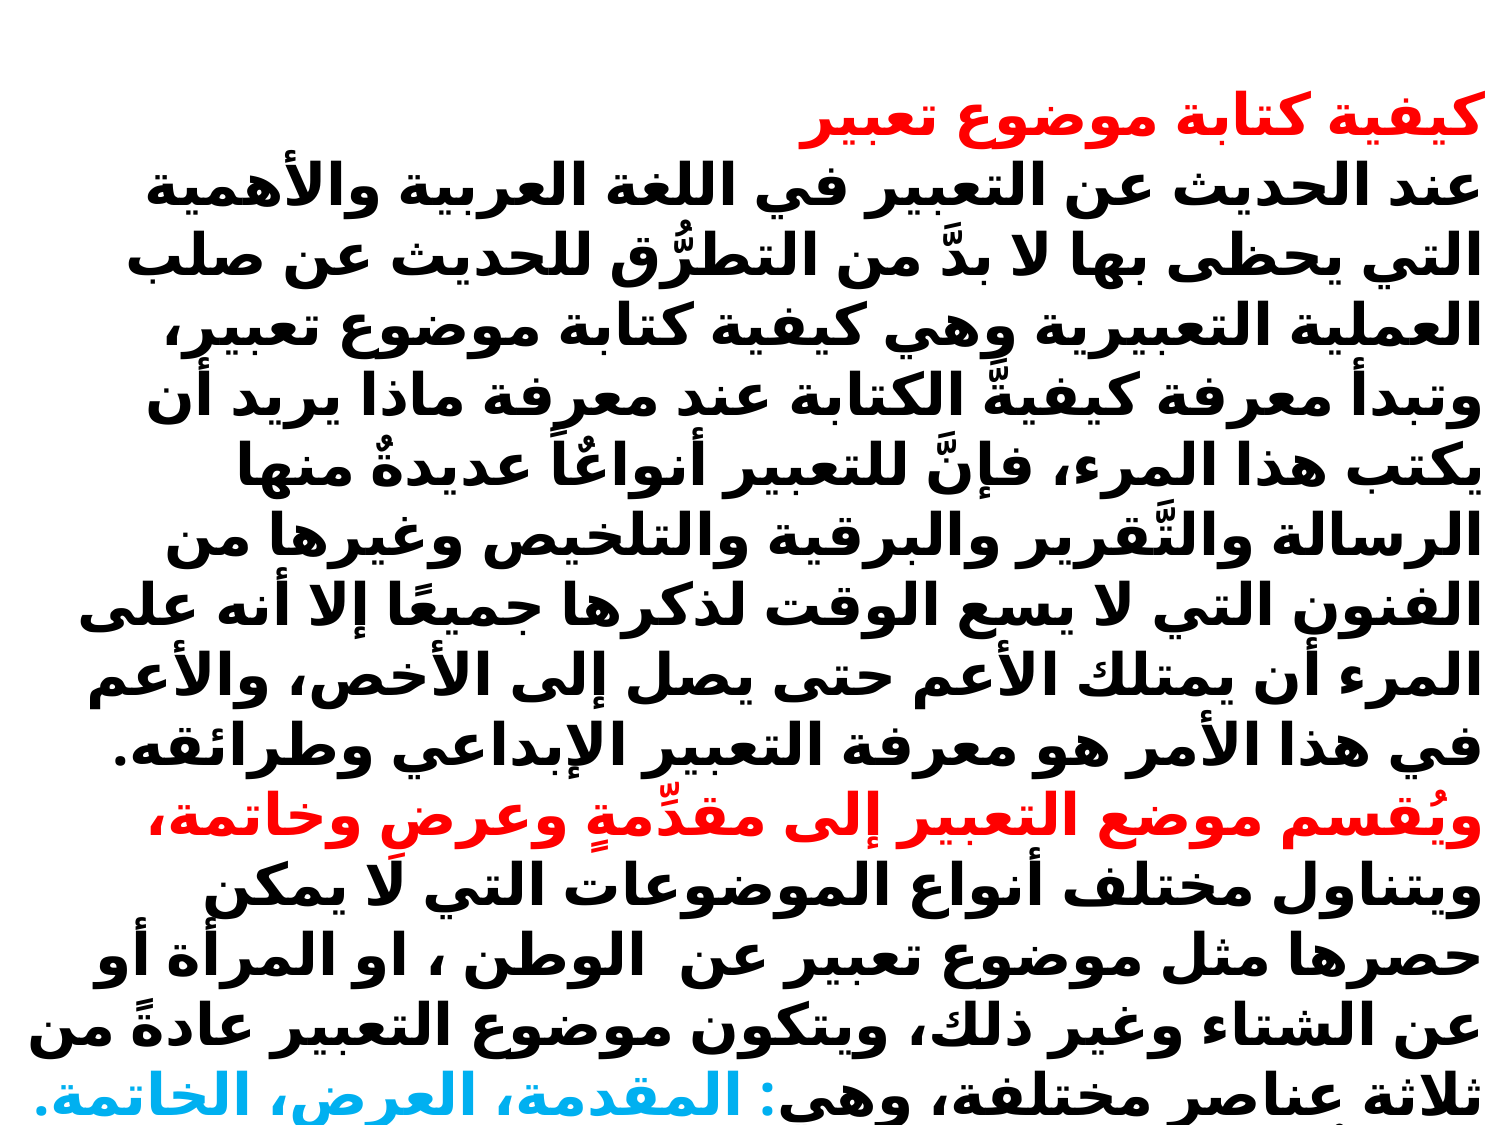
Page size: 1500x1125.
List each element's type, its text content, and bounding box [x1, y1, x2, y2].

text_box كيفية كتابة موضوع تعبير عند الحديث عن التعبير في اللغة العربية والأهمية التي يحظى بها لا بدَّ من التطرُّق للحديث عن صلب العملية التعبيرية وهي كيفية كتابة موضوع تعبير، وتبدأ معرفة كيفيةَّ الكتابة عند معرفة ماذا يريد أن يكتب هذا المرء، فإنَّ للتعبير أنواعٌاً عديدةٌ منها الرسالة والتَّقرير والبرقية والتلخيص وغيرها من الفنون التي لا يسع الوقت لذكرها جميعًا إلا أنه على المرء أن يمتلك الأعم حتى يصل إلى الأخص، والأعم في هذا الأمر هو معرفة التعبير الإبداعي وطرائقه. ويُقسم موضع التعبير إلى مقدِّمةٍ وعرضِ وخاتمة، ويتناول مختلف أنواع الموضوعات التي لا يمكن حصرها مثل موضوع تعبير عن الوطن ، او المرأة أو عن الشتاء وغير ذلك، ويتكون موضوع التعبير عادةً من ثلاثة عناصر مختلفة، وهي: المقدمة، العرض، الخاتمة. وقد كُتب الكثير من الكتب في مجالات التعبير والإنشاء، والتي تهتمُّ باكتساب المرء المهارات وتنمية الملكات والقدرات والطاقات اللغوية ومنها كتاب : "مهارات في فن التعبير والإنشاء" للكاتب محمود عبد الواحد ، [0, 0, 1500, 1125]
